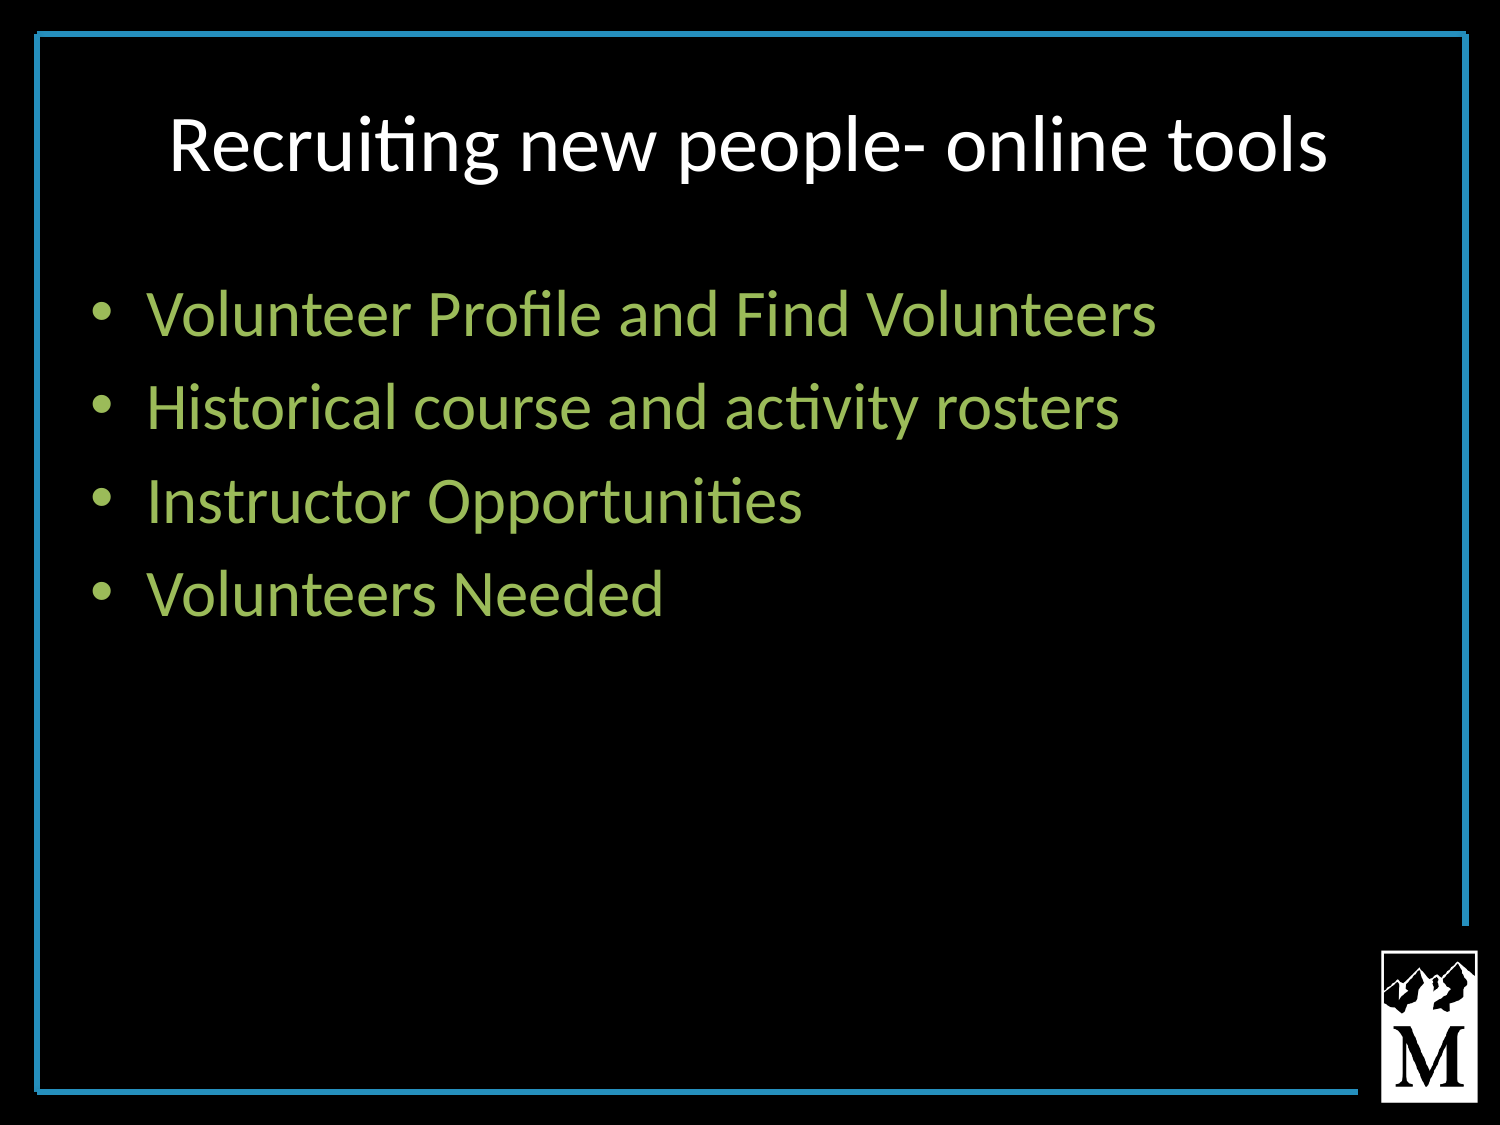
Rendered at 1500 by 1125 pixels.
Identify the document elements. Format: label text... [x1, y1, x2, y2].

list Volunteer Profile and Find Volunteers Historical course and activity rosters Instructor Opportunities Volunteers Needed [75, 262, 1425, 1005]
title Recruiting new people- online tools [75, 45, 1425, 233]
